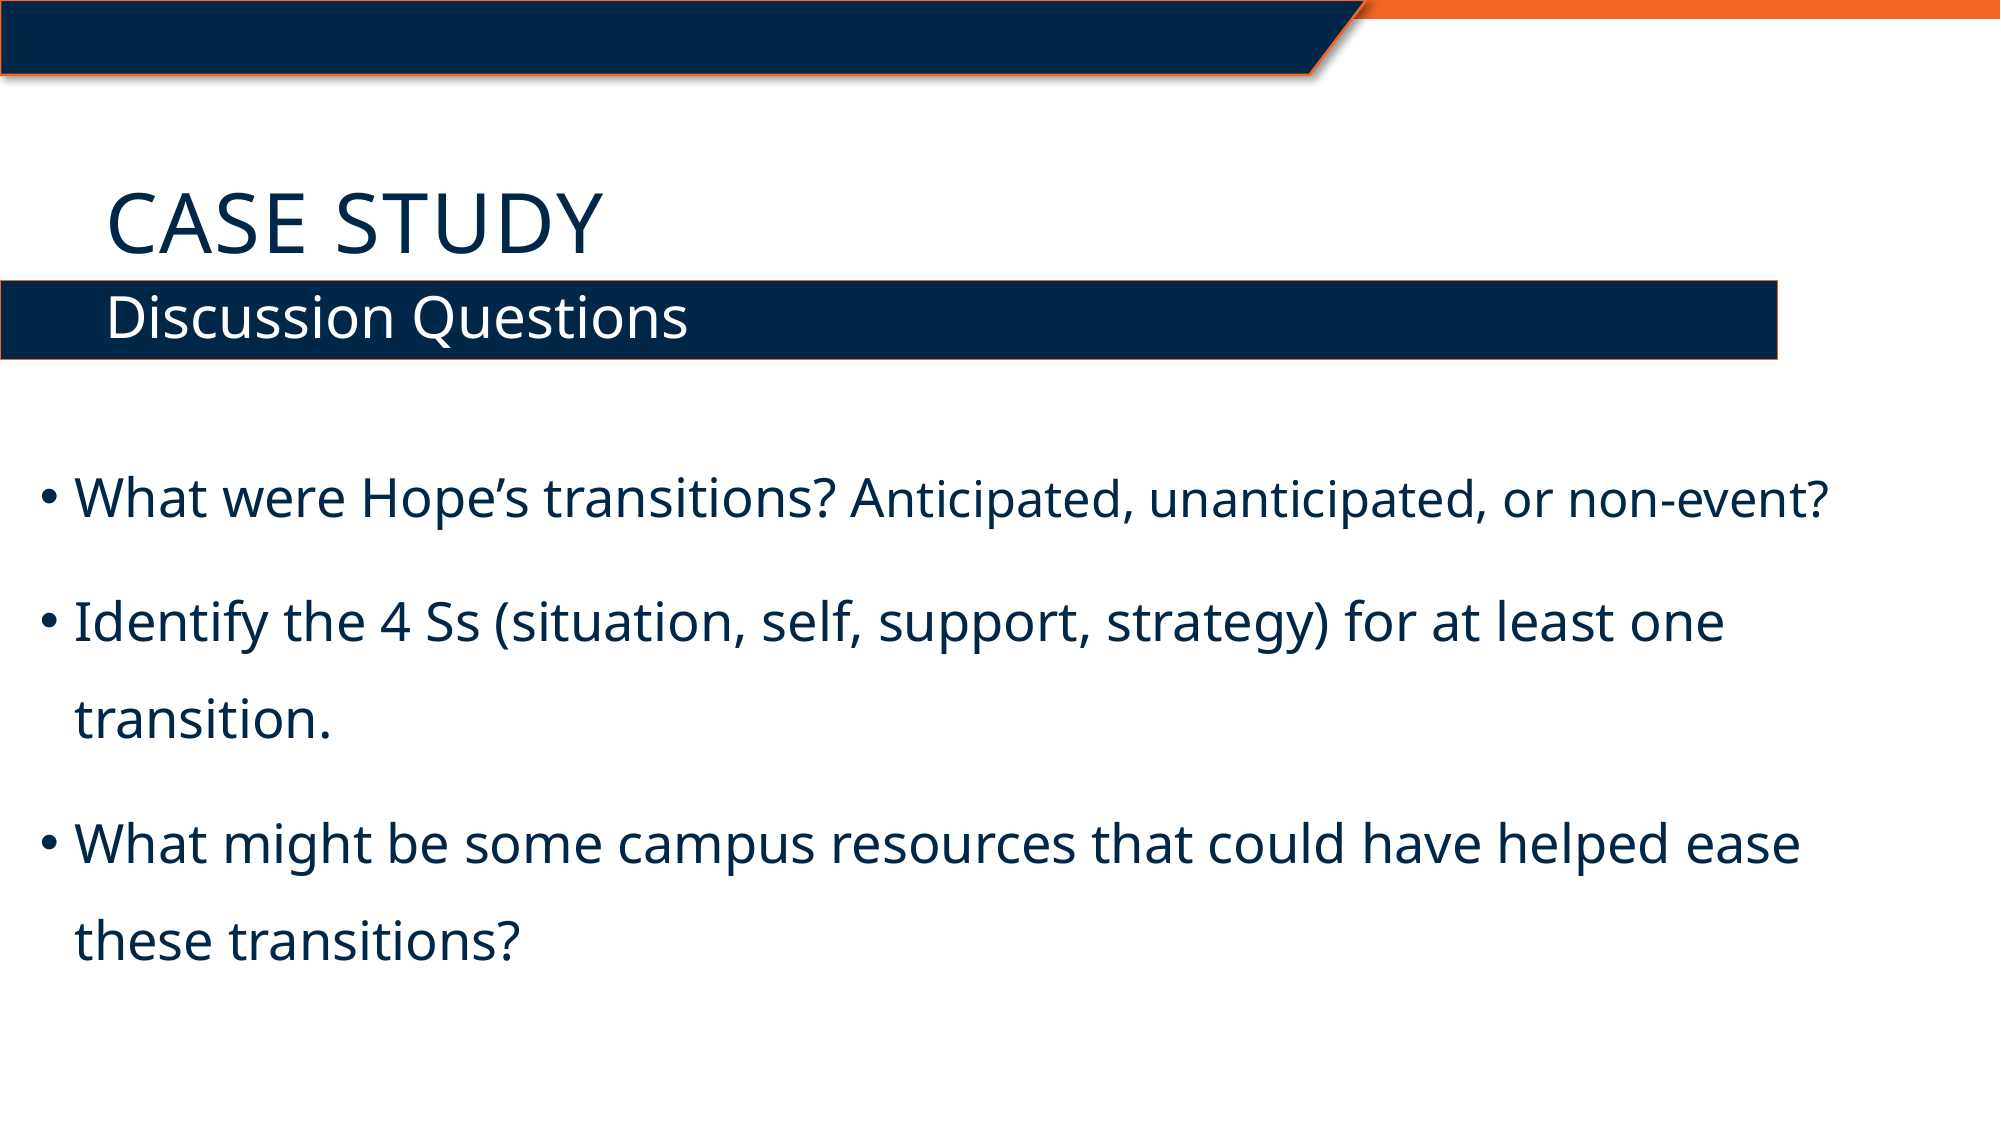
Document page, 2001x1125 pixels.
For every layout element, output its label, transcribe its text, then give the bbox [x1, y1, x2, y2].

list Discussion Questions [0, 280, 1778, 360]
list What were Hope’s transitions? Anticipated, unanticipated, or non-event? Identify the 4 Ss (situation, self, support, strategy) for at least one transition. What might be some campus resources that could have helped ease these transitions? [24, 423, 1863, 1075]
title Case Study [90, 162, 1863, 279]
text_box [1369, 0, 2000, 19]
text_box [0, 0, 1368, 77]
